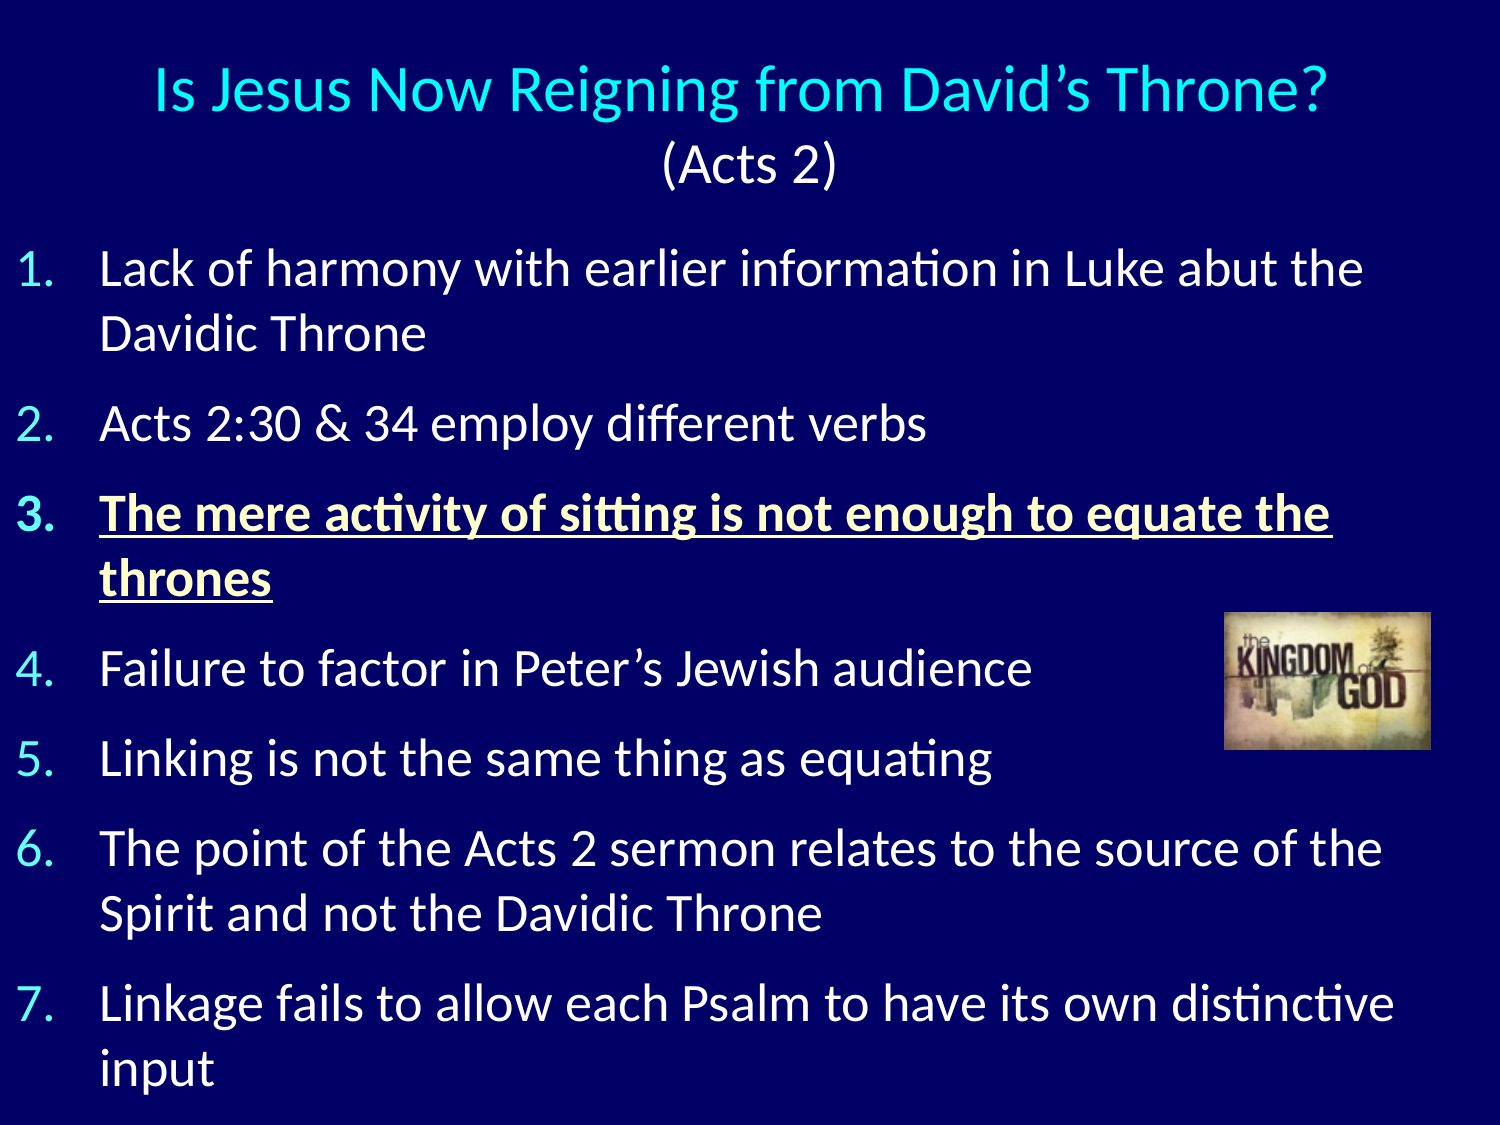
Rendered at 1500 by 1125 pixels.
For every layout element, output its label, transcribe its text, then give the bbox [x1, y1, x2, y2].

text_box Is Jesus Now Reigning from David’s Throne? (Acts 2) [18, 37, 1482, 188]
picture [1224, 612, 1431, 751]
list Lack of harmony with earlier information in Luke abut the Davidic Throne Acts 2:30 & 34 employ different verbs The mere activity of sitting is not enough to equate the thrones Failure to factor in Peter’s Jewish audience Linking is not the same thing as equating The point of the Acts 2 sermon relates to the source of the Spirit and not the Davidic Throne Linkage fails to allow each Psalm to have its own distinctive input [0, 224, 1500, 1063]
